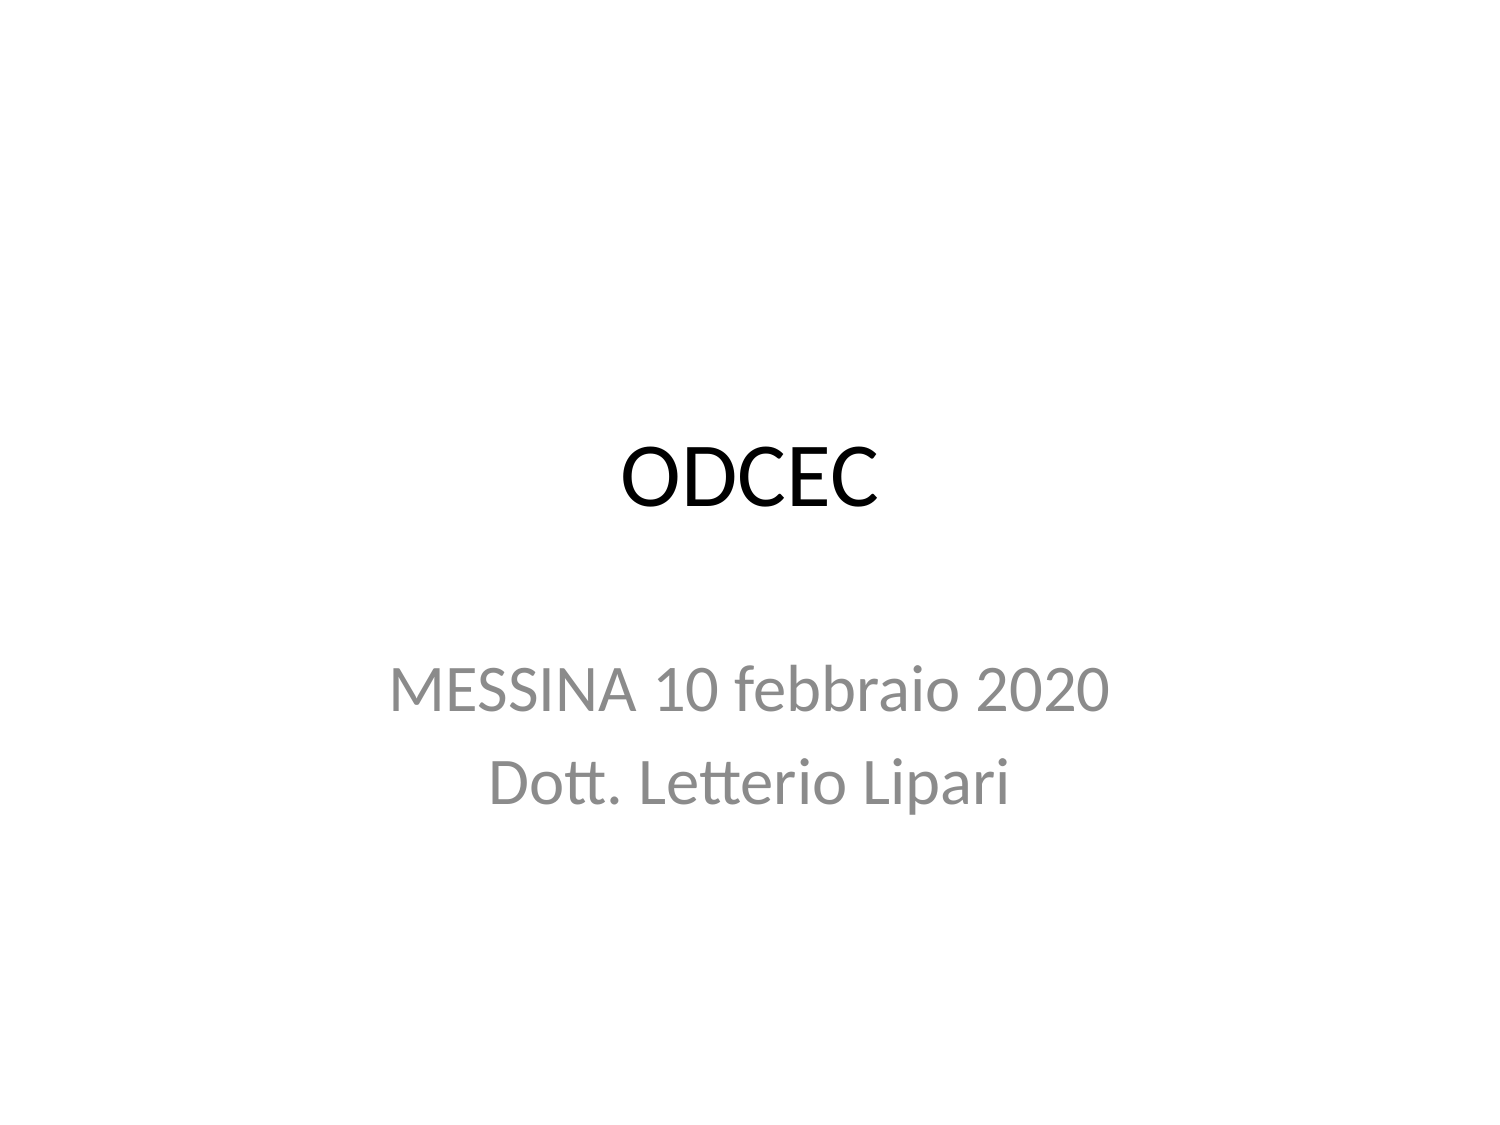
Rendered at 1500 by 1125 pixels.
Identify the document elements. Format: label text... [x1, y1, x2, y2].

subtitle MESSINA 10 febbraio 2020 Dott. Letterio Lipari [225, 637, 1275, 925]
title ODCEC [112, 349, 1388, 591]
